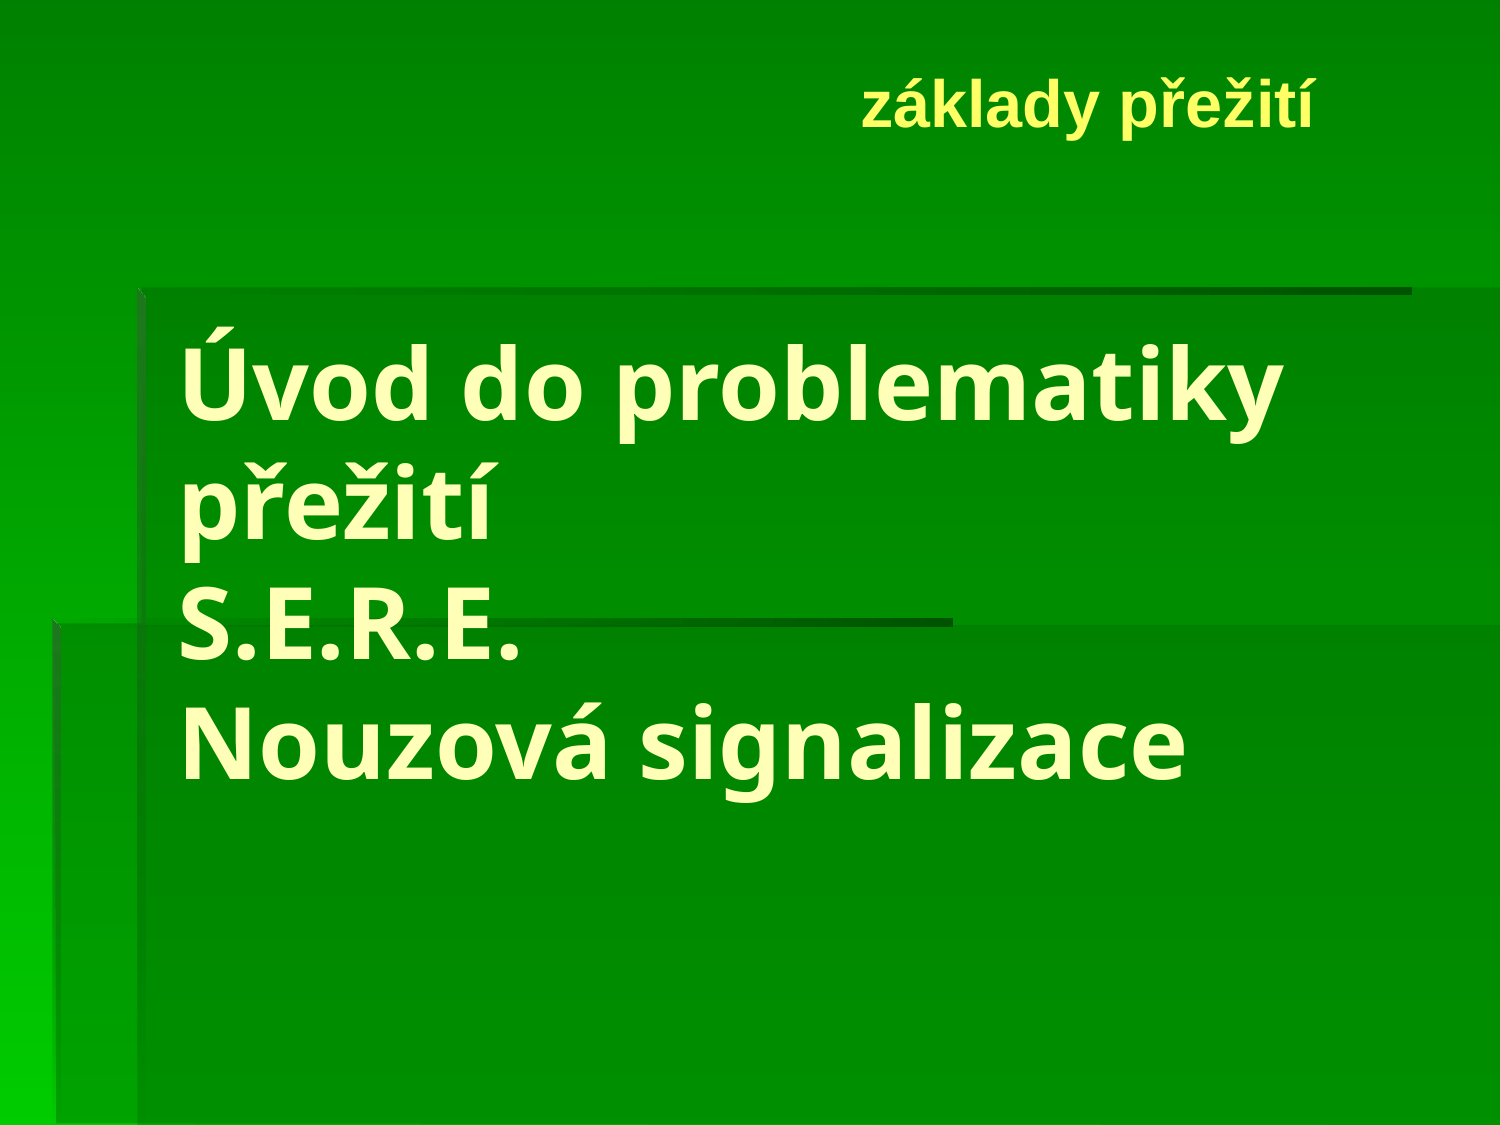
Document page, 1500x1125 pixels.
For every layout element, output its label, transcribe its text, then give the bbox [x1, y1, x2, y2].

title Úvod do problematiky přežití S.E.R.E. Nouzová signalizace [162, 312, 1438, 598]
subtitle základy přežití [244, 53, 1358, 341]
